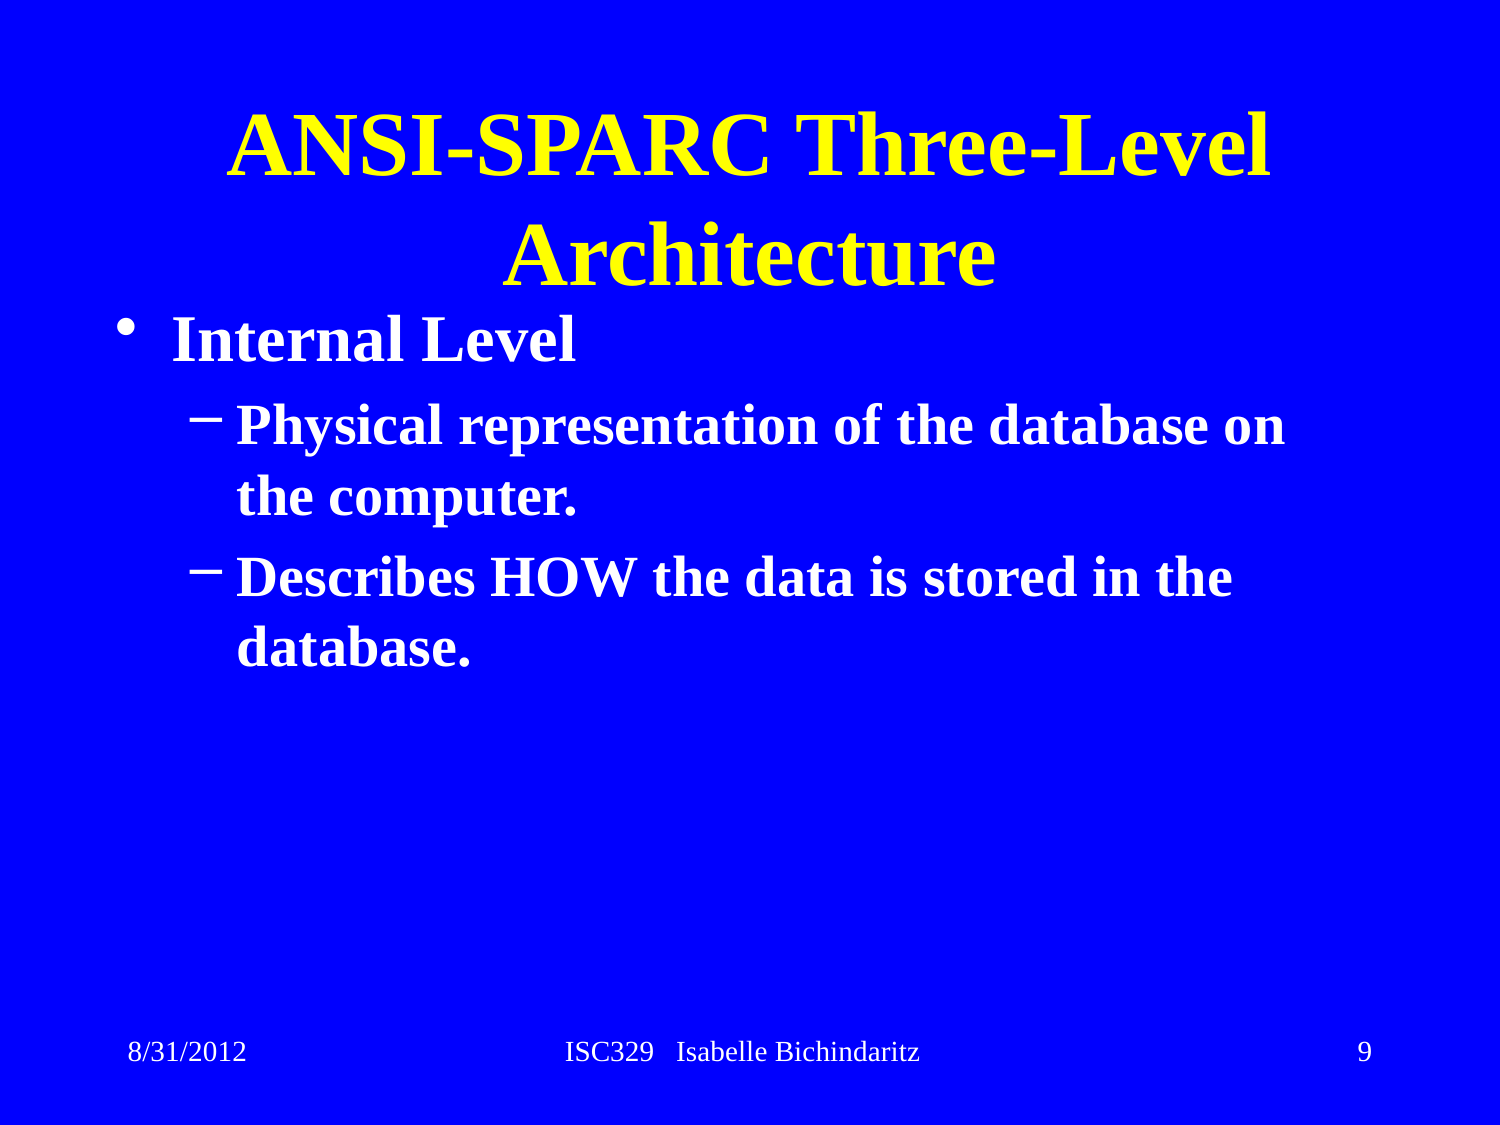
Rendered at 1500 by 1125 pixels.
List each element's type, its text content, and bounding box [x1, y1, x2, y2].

footer ISC329 Isabelle Bichindaritz [512, 1024, 988, 1101]
title ANSI-SPARC Three-Level Architecture [112, 99, 1388, 288]
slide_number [112, 1024, 426, 1101]
list Internal Level Physical representation of the database on the computer. Describes HOW the data is stored in the database. [99, 287, 1368, 963]
slide_number 9 [1074, 1024, 1388, 1101]
